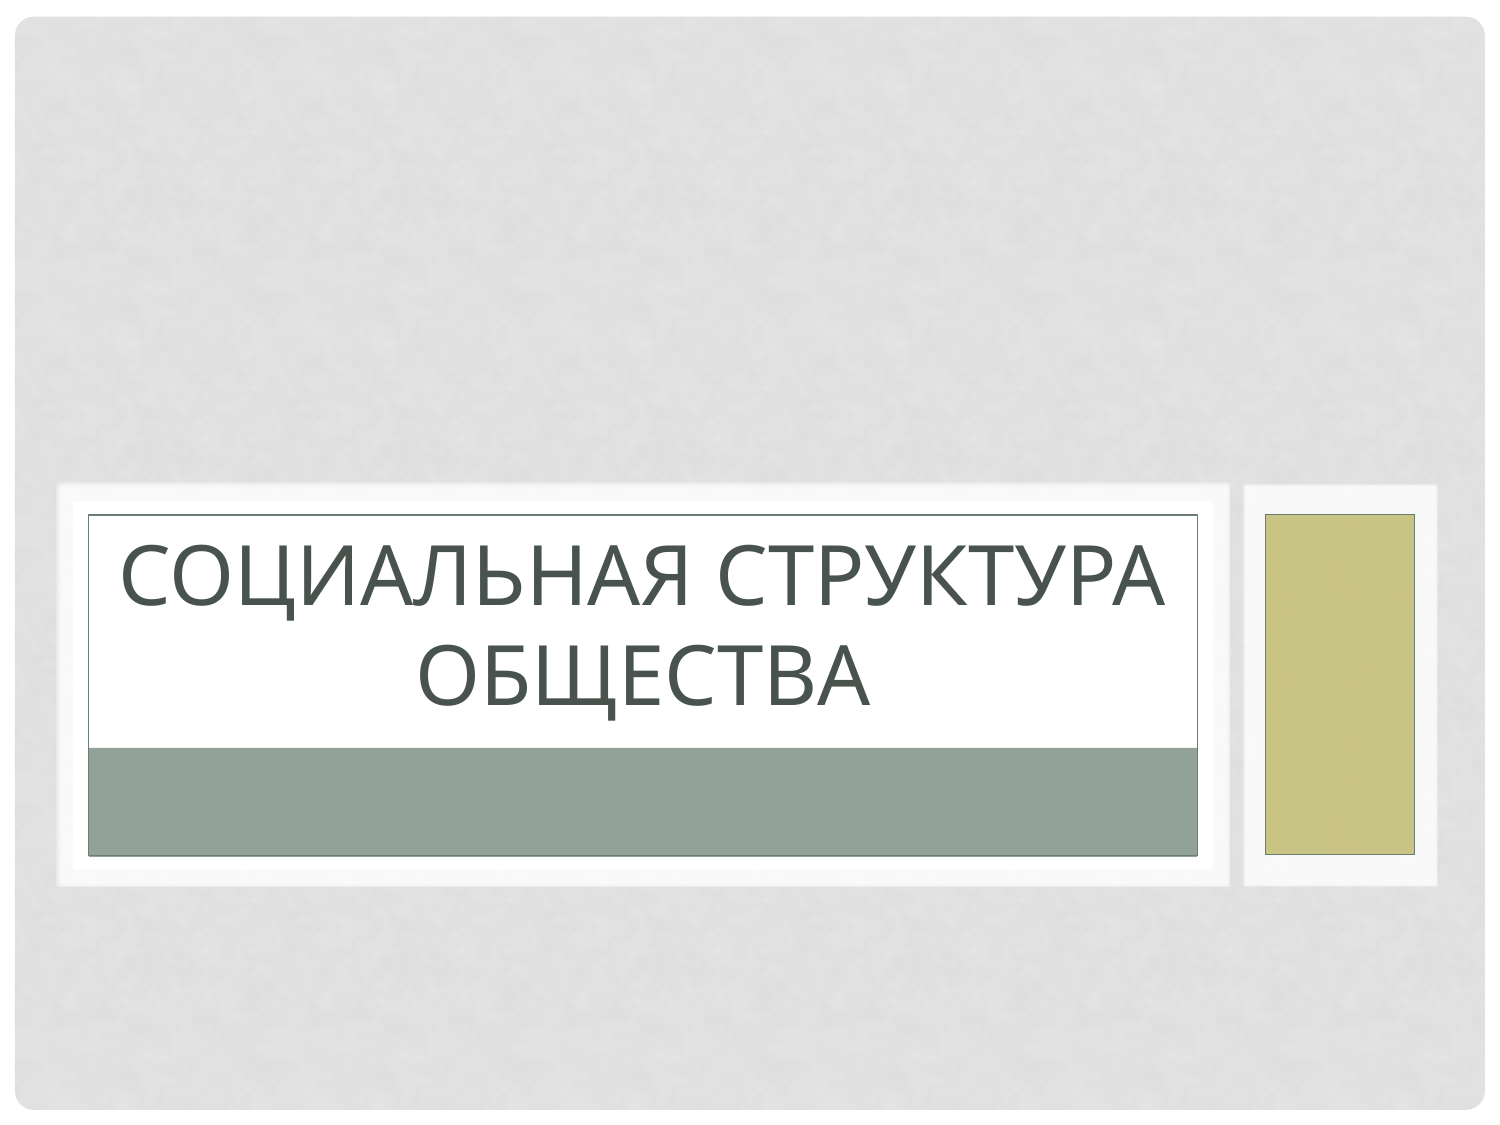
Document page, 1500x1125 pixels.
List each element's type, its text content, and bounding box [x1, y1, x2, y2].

title Социальная структура общества [99, 529, 1187, 730]
